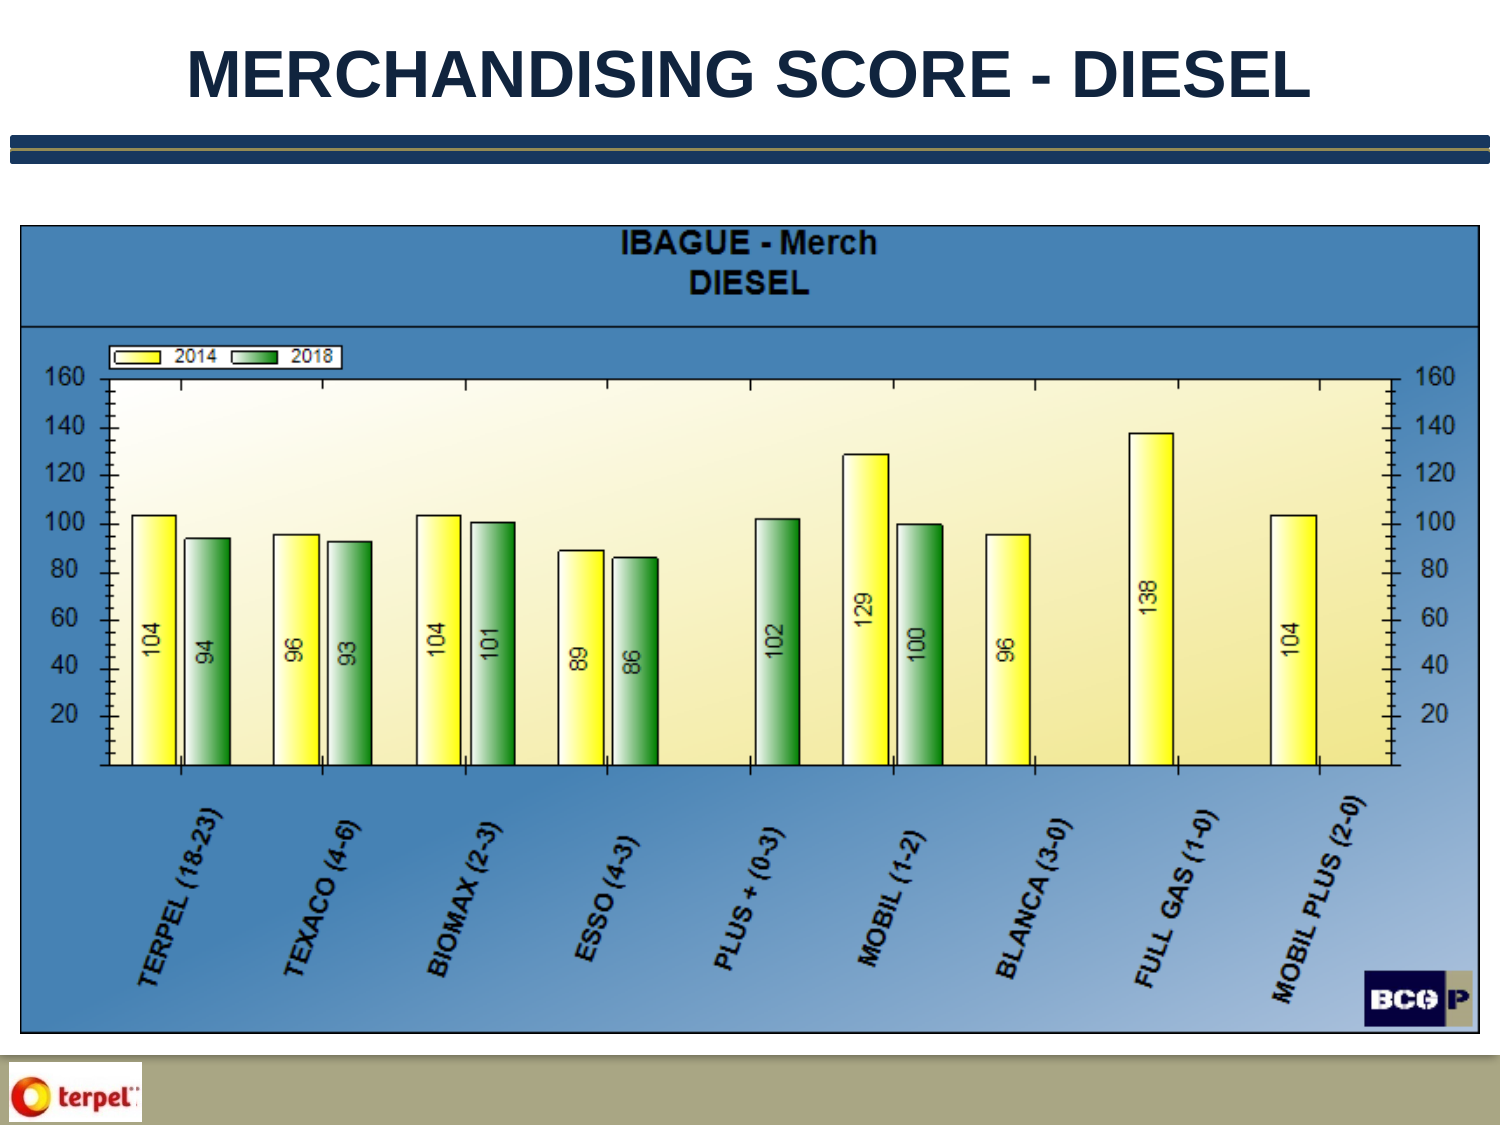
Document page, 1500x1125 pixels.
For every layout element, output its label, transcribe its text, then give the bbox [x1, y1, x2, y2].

title Merchandising score - diesel [12, 12, 1487, 130]
picture [9, 1062, 142, 1122]
picture [20, 225, 1480, 1034]
